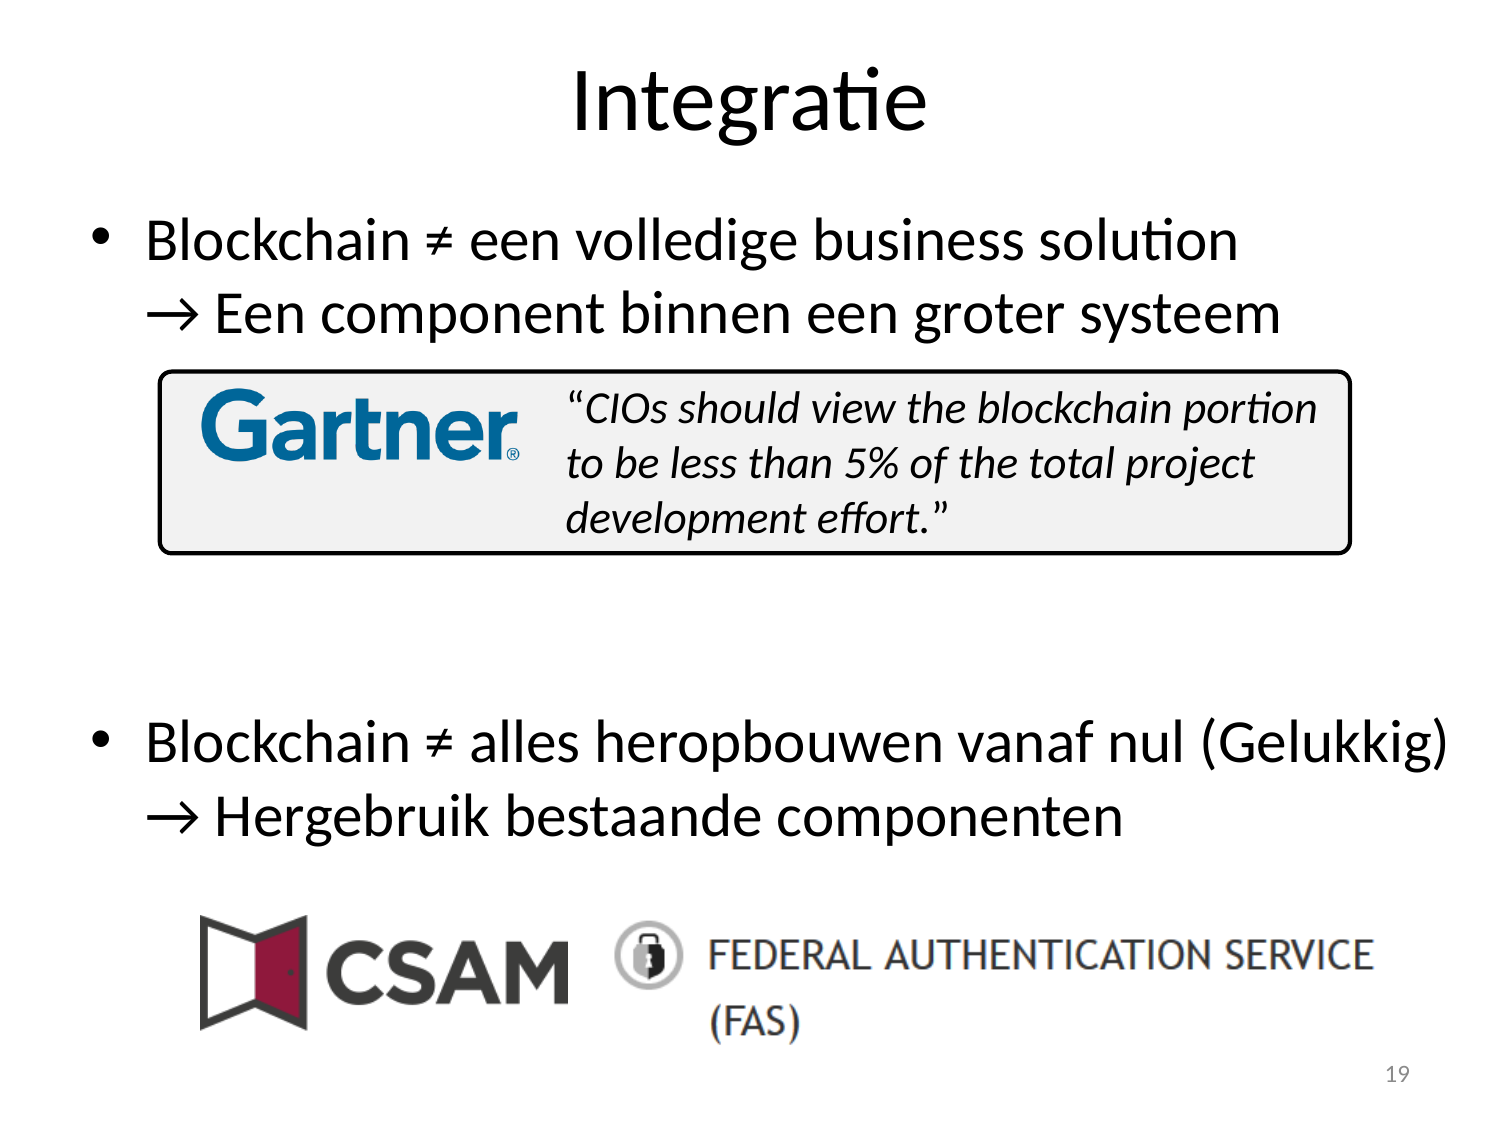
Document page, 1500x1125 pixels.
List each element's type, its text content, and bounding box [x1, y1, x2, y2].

list Blockchain ≠ een volledige business solution → Een component binnen een groter systeem Blockchain ≠ alles heropbouwen vanaf nul (Gelukkig) → Hergebruik bestaande componenten [75, 191, 1479, 934]
slide_number 19 [1074, 1042, 1425, 1103]
text_box “CIOs should view the blockchain portion to be less than 5% of the total project development effort.” [550, 370, 1350, 550]
picture [199, 915, 568, 1032]
title Integratie [75, 0, 1425, 188]
picture [199, 387, 520, 462]
picture [595, 910, 1405, 1057]
